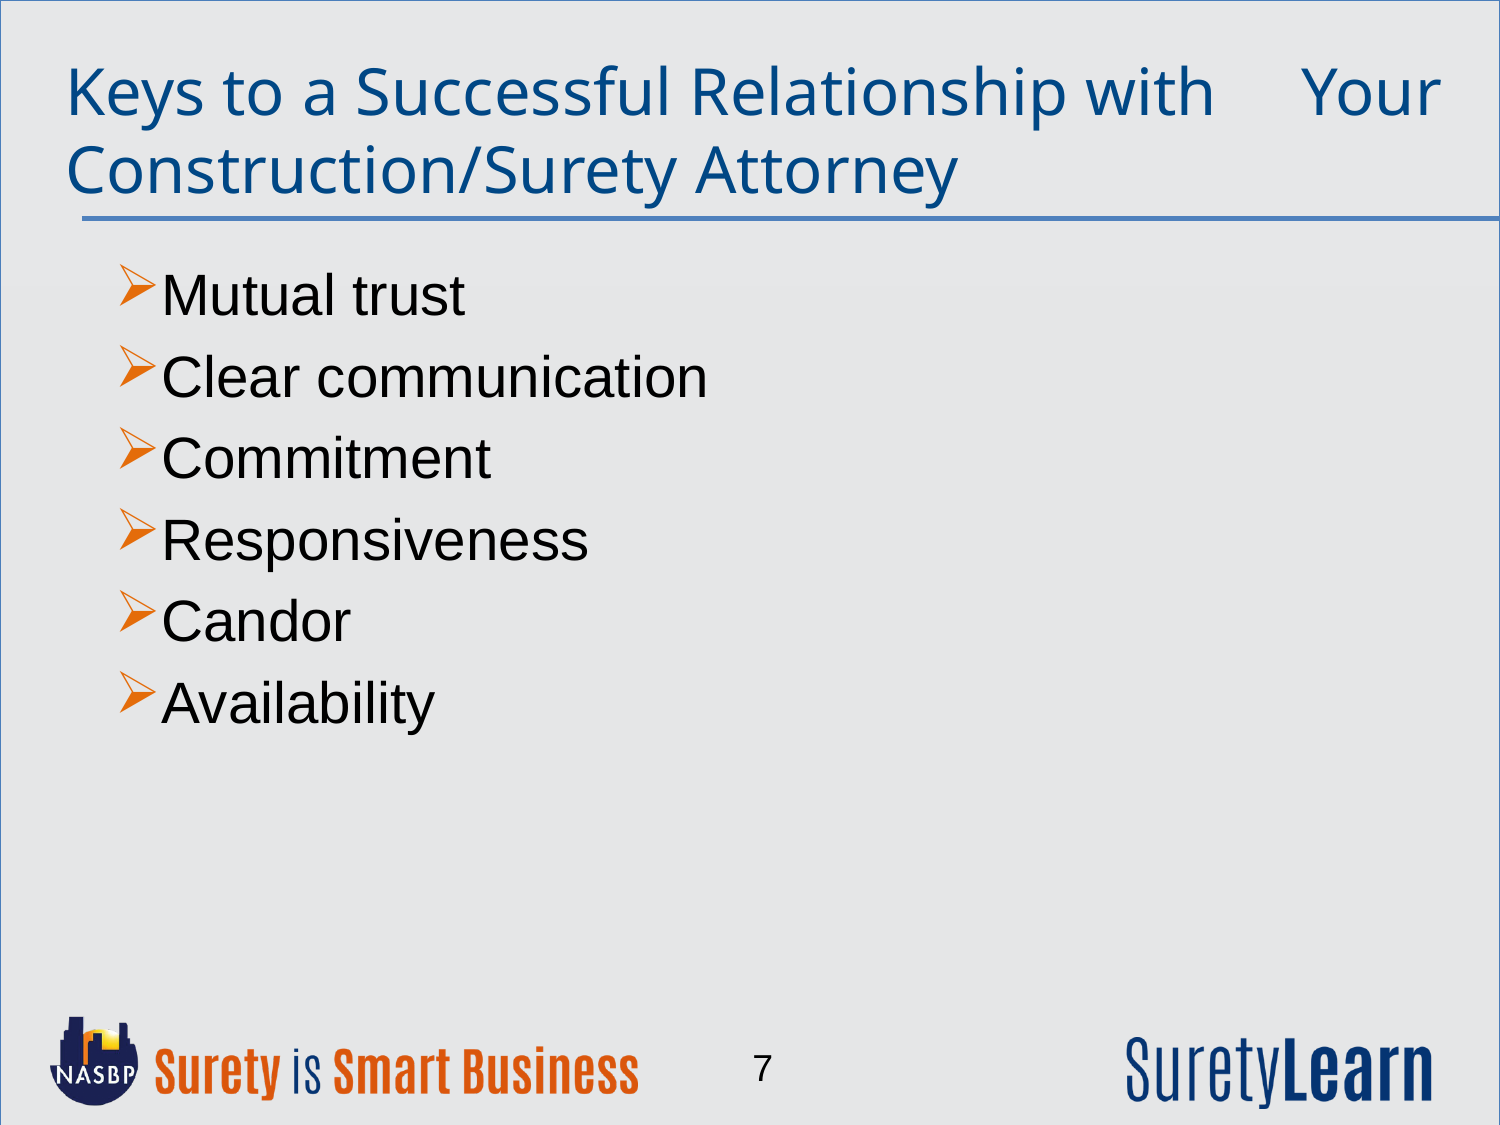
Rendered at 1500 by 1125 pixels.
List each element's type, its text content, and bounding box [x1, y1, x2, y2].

picture [1125, 1037, 1432, 1109]
text_box 7 [737, 1036, 789, 1097]
picture [48, 1003, 638, 1125]
text_box Keys to a Successful Relationship with Your Construction/Surety Attorney [50, 41, 1500, 217]
text_box Mutual trust Clear communication Commitment Responsiveness Candor Availability [81, 249, 1500, 1025]
